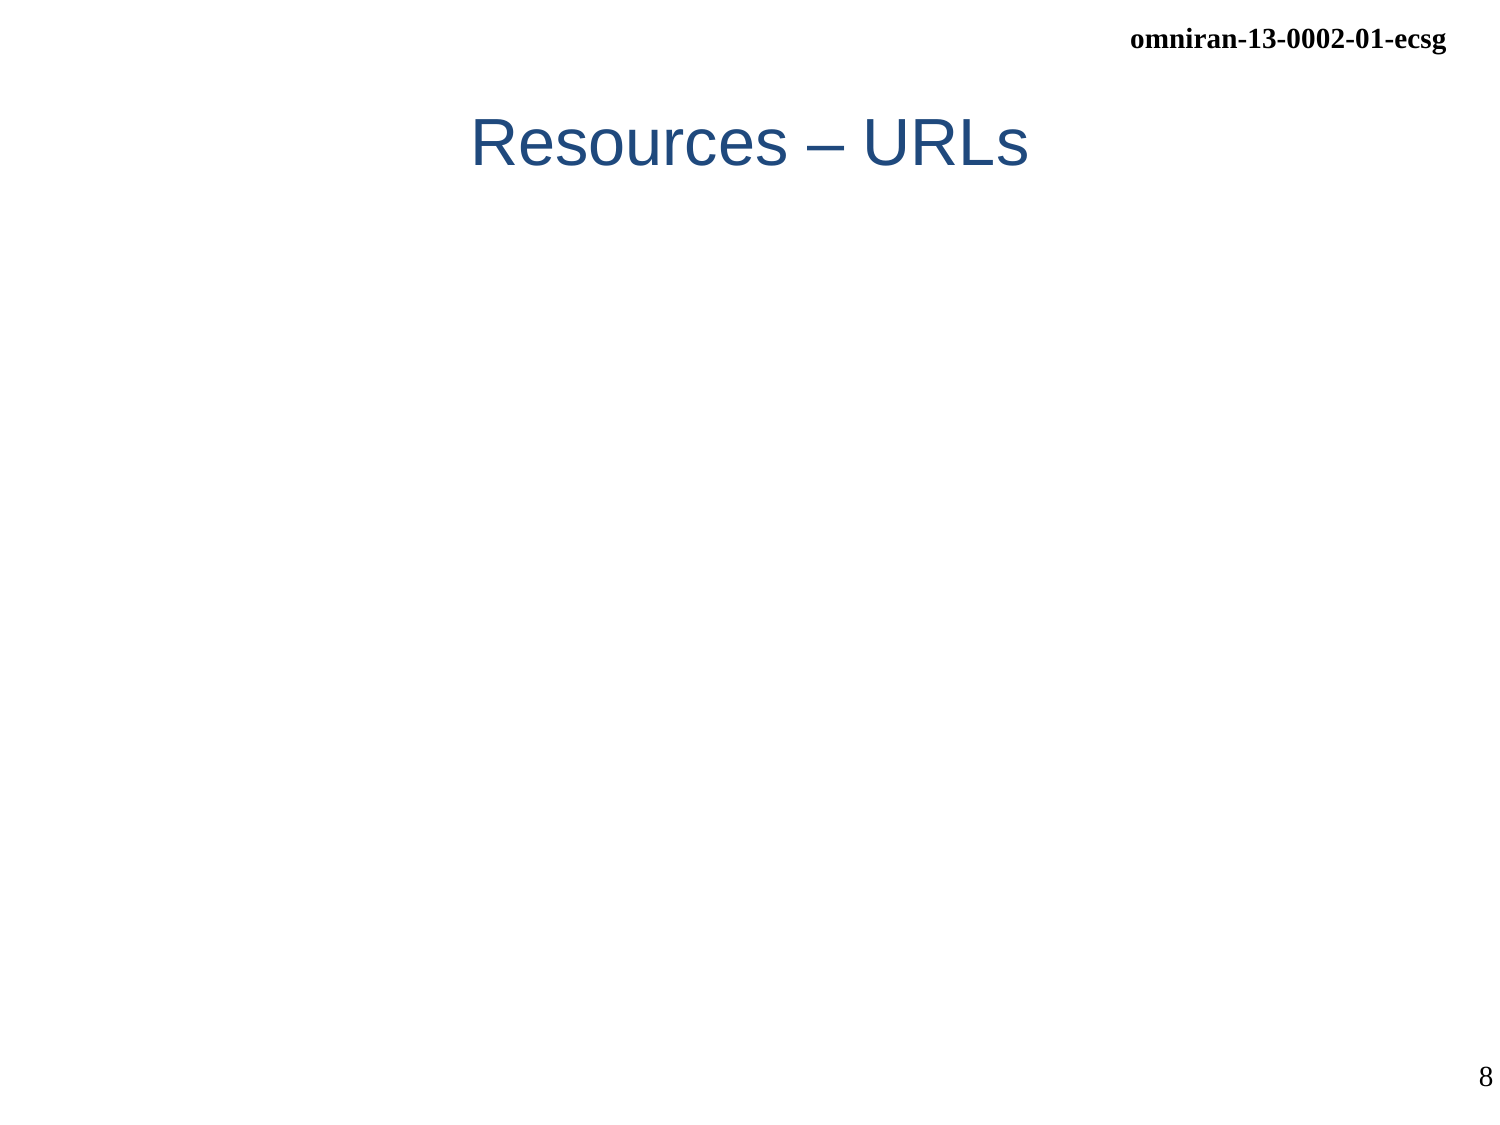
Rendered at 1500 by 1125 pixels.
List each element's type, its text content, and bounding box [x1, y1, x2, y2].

title Resources – URLs [75, 45, 1425, 233]
